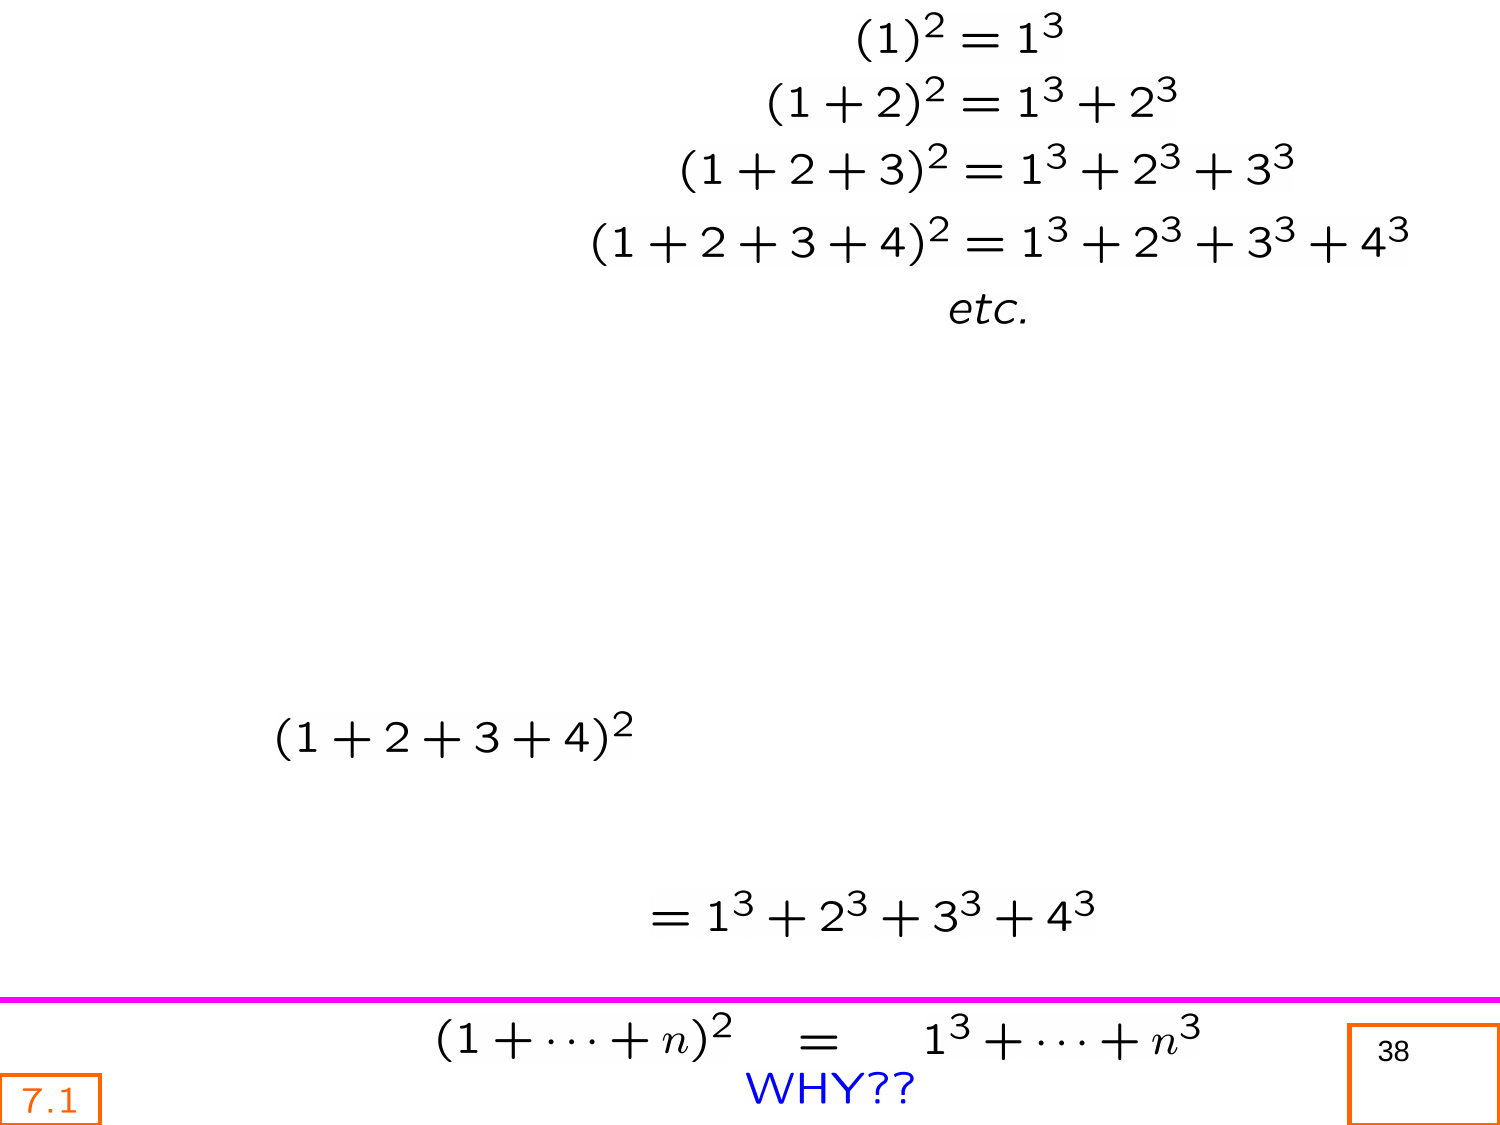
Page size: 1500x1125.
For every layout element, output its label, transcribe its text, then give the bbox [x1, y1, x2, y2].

slide_number 38 [1074, 1024, 1425, 1103]
picture [744, 1070, 916, 1104]
picture [437, 1011, 733, 1063]
text_box [1349, 1025, 1500, 1125]
picture [768, 76, 1178, 128]
picture [592, 216, 1409, 267]
picture [681, 143, 1295, 195]
picture [924, 1012, 1201, 1061]
picture [651, 889, 1096, 938]
picture [275, 710, 633, 762]
text_box [0, 1074, 100, 1125]
picture [799, 1034, 840, 1051]
picture [22, 1087, 78, 1113]
picture [856, 12, 1063, 63]
picture [949, 293, 1027, 325]
